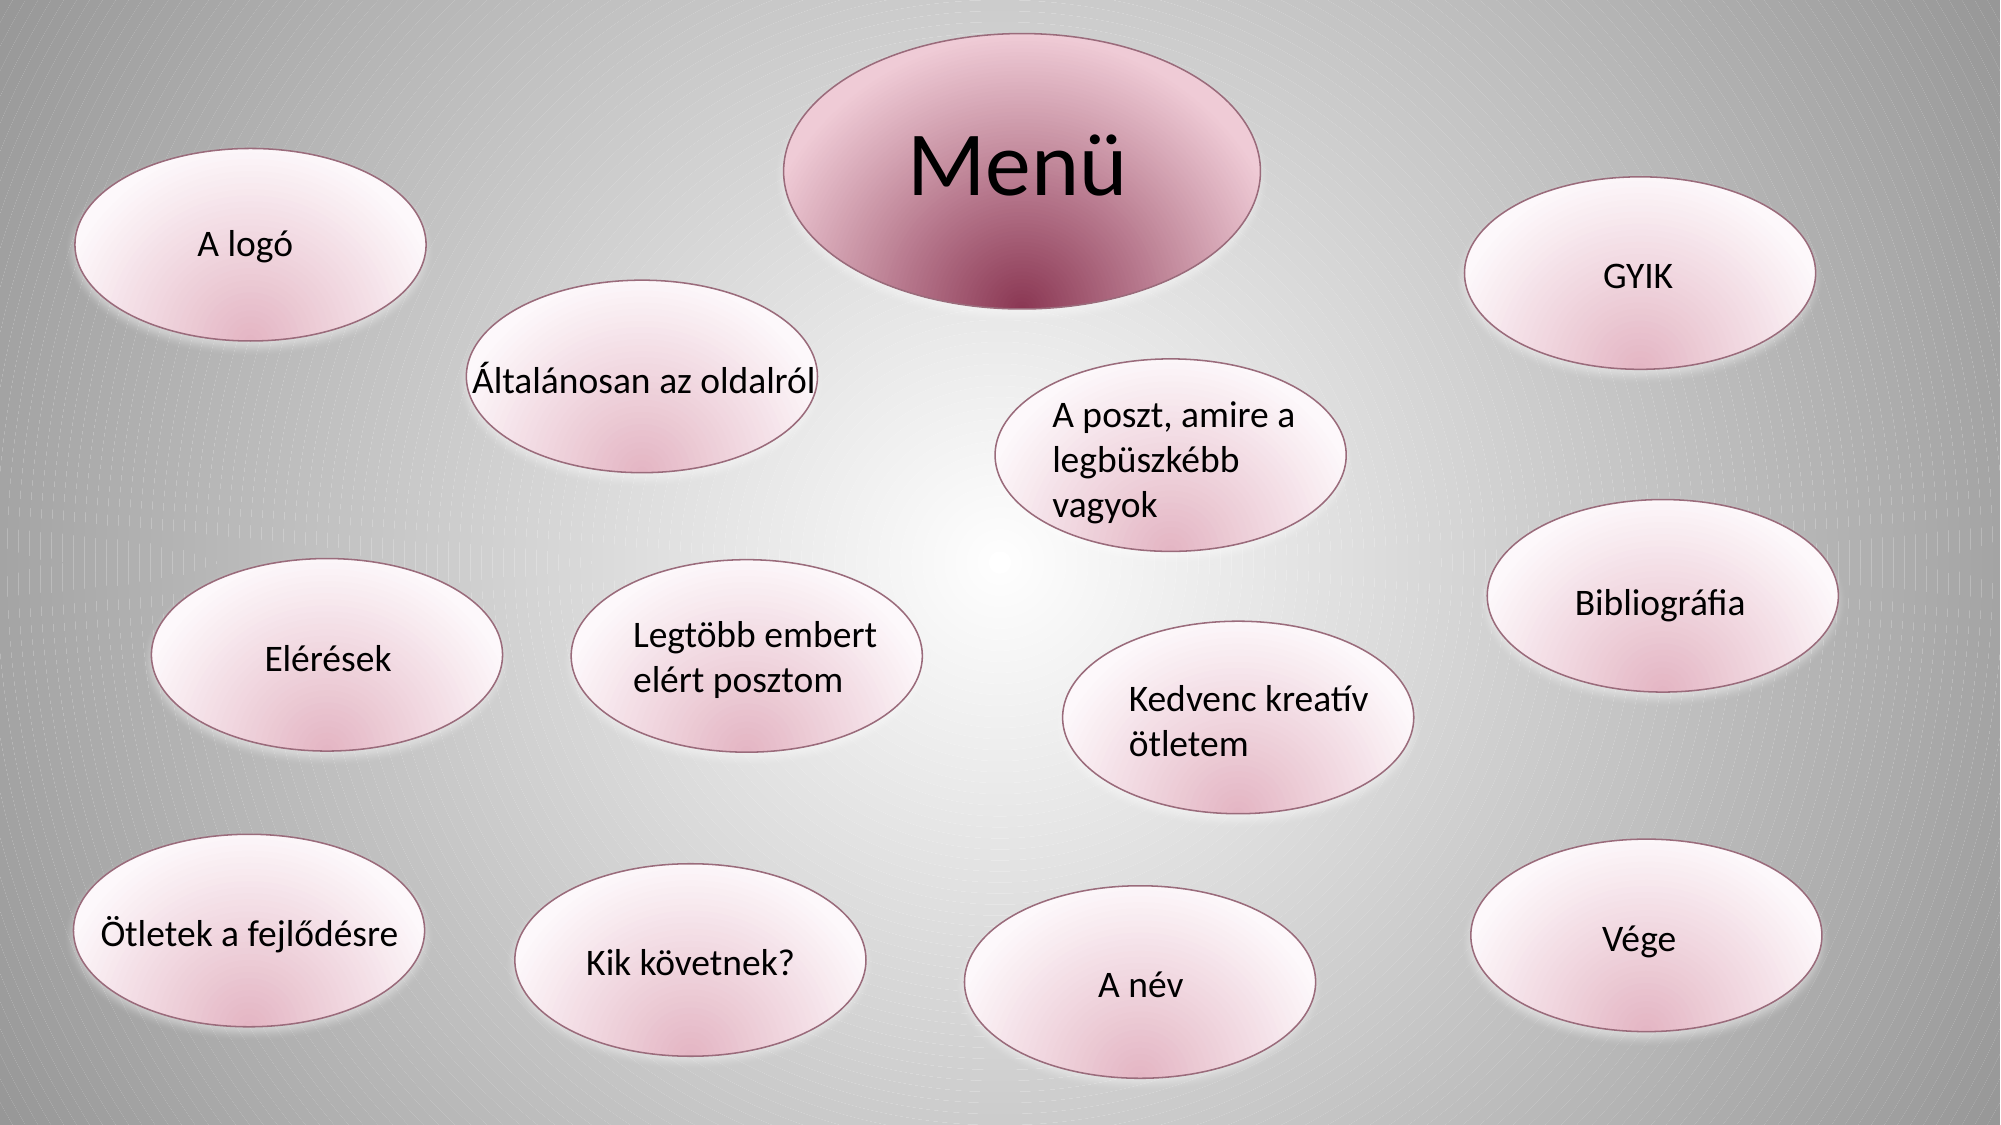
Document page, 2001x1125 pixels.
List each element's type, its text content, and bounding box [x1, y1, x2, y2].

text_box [994, 358, 1347, 552]
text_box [151, 558, 503, 752]
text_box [454, 279, 834, 473]
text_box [570, 559, 961, 753]
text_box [964, 885, 1316, 1079]
title Ötletek a fejlődésre [1457, 177, 1464, 253]
title Ötletek a fejlődésre [1816, 178, 1823, 253]
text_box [1486, 499, 1839, 693]
title Ötletek a fejlődésre [427, 150, 433, 253]
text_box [73, 834, 425, 1027]
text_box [1062, 620, 1478, 814]
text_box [1470, 838, 1823, 1032]
text_box [828, 253, 1216, 310]
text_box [1464, 176, 1816, 370]
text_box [74, 148, 427, 342]
title Menü [117, 65, 1918, 253]
text_box [868, 32, 1176, 65]
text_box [514, 863, 867, 1057]
